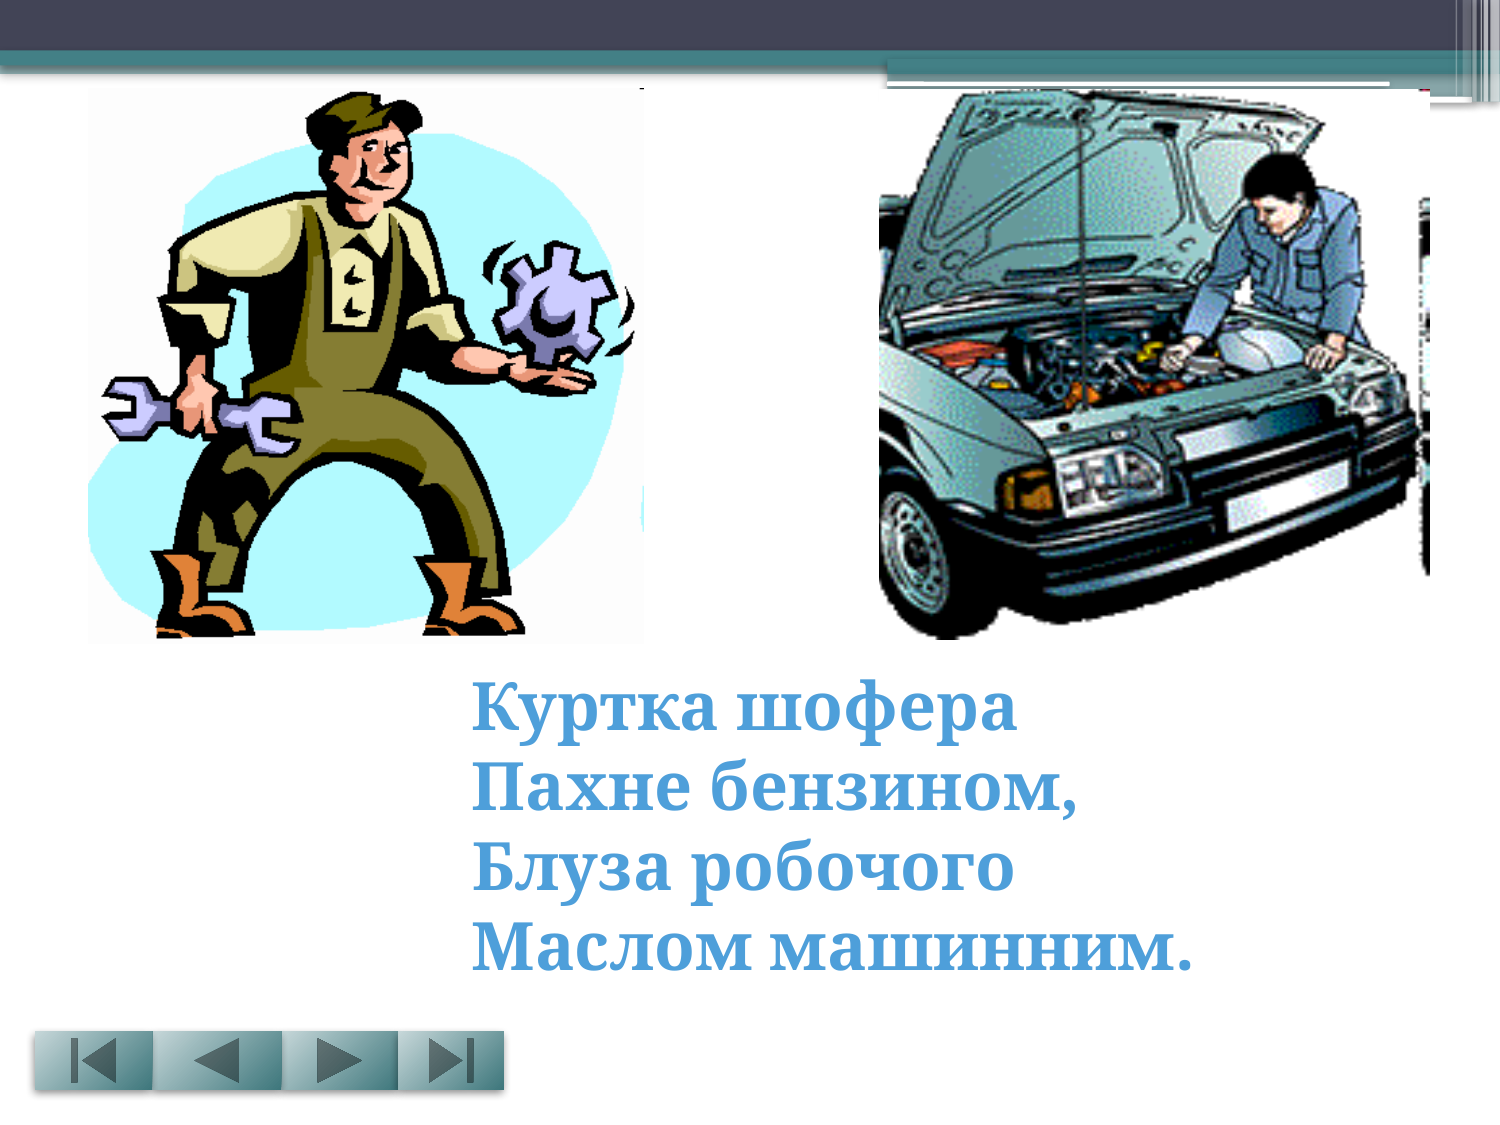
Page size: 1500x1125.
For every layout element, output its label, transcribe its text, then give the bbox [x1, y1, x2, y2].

text_box Куртка шофера Пахне бензином, Блуза робочого Маслом машинним. [456, 656, 1325, 991]
text_box [398, 1031, 504, 1090]
picture [879, 89, 1431, 641]
text_box [155, 1031, 282, 1090]
picture [88, 88, 644, 644]
text_box [35, 1031, 153, 1090]
text_box [285, 1031, 394, 1090]
